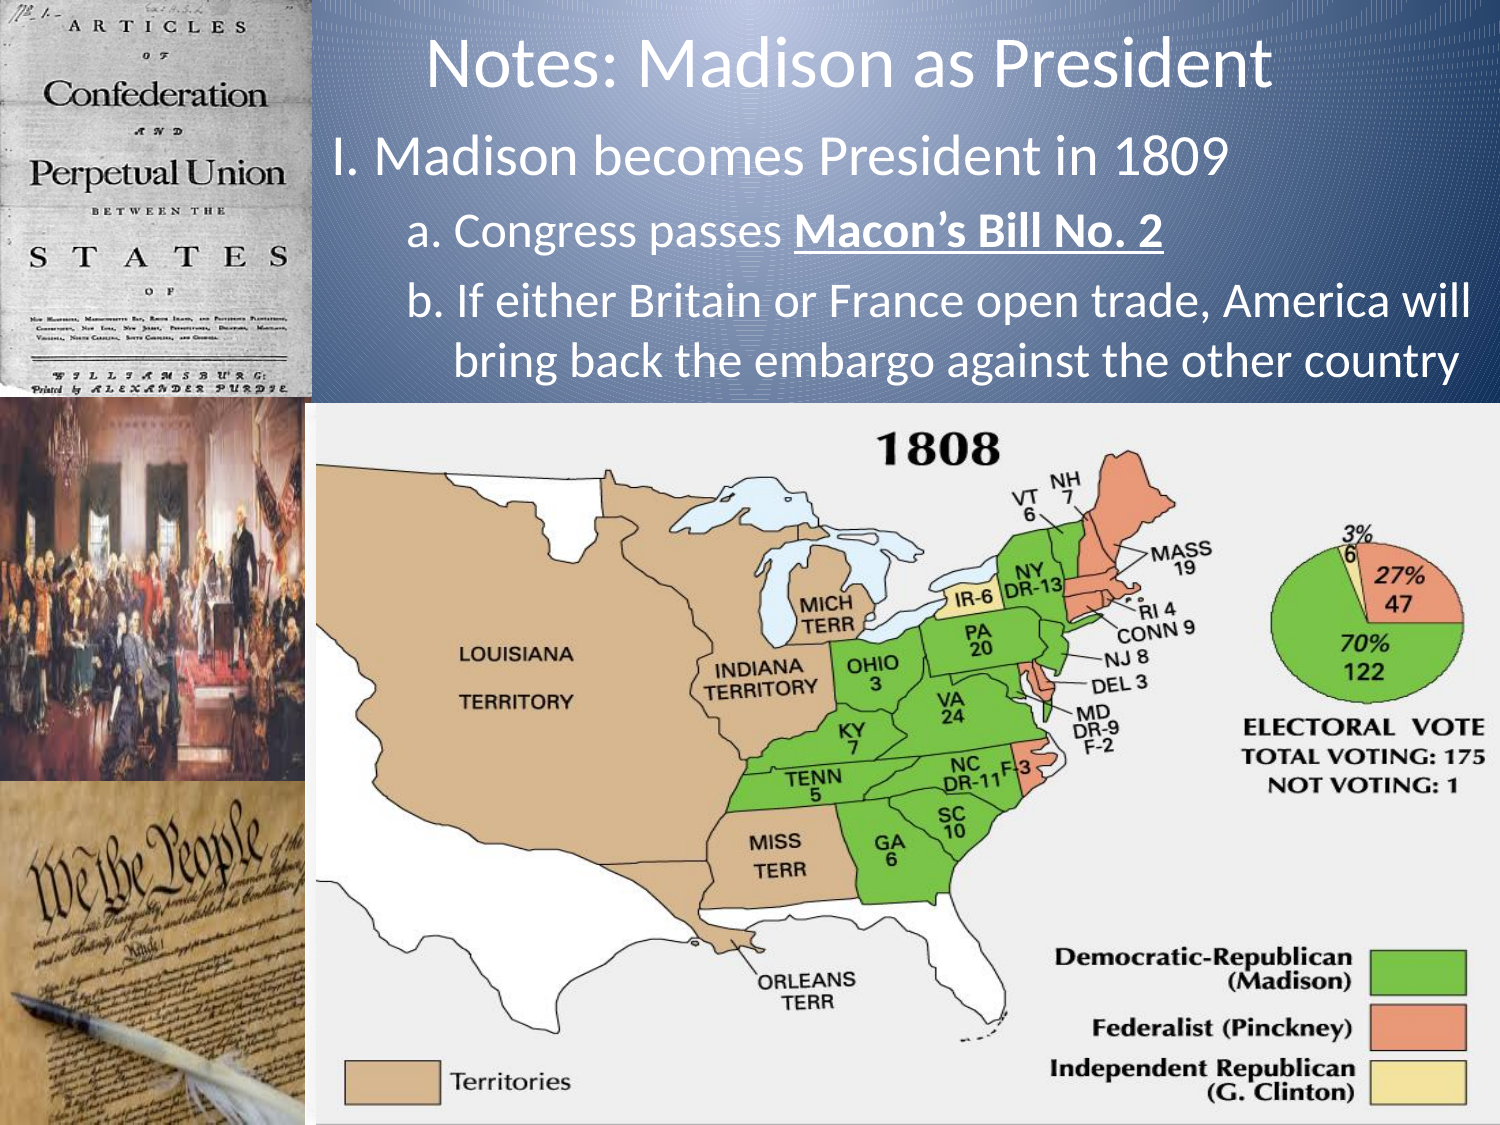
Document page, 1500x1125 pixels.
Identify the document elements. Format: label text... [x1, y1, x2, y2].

picture [0, 0, 1500, 1125]
list I. Madison becomes President in 1809 a. Congress passes Macon’s Bill No. 2 b. If either Britain or France open trade, America will bring back the embargo against the other country [316, 110, 1500, 401]
title Notes: Madison as President [201, 6, 1500, 110]
